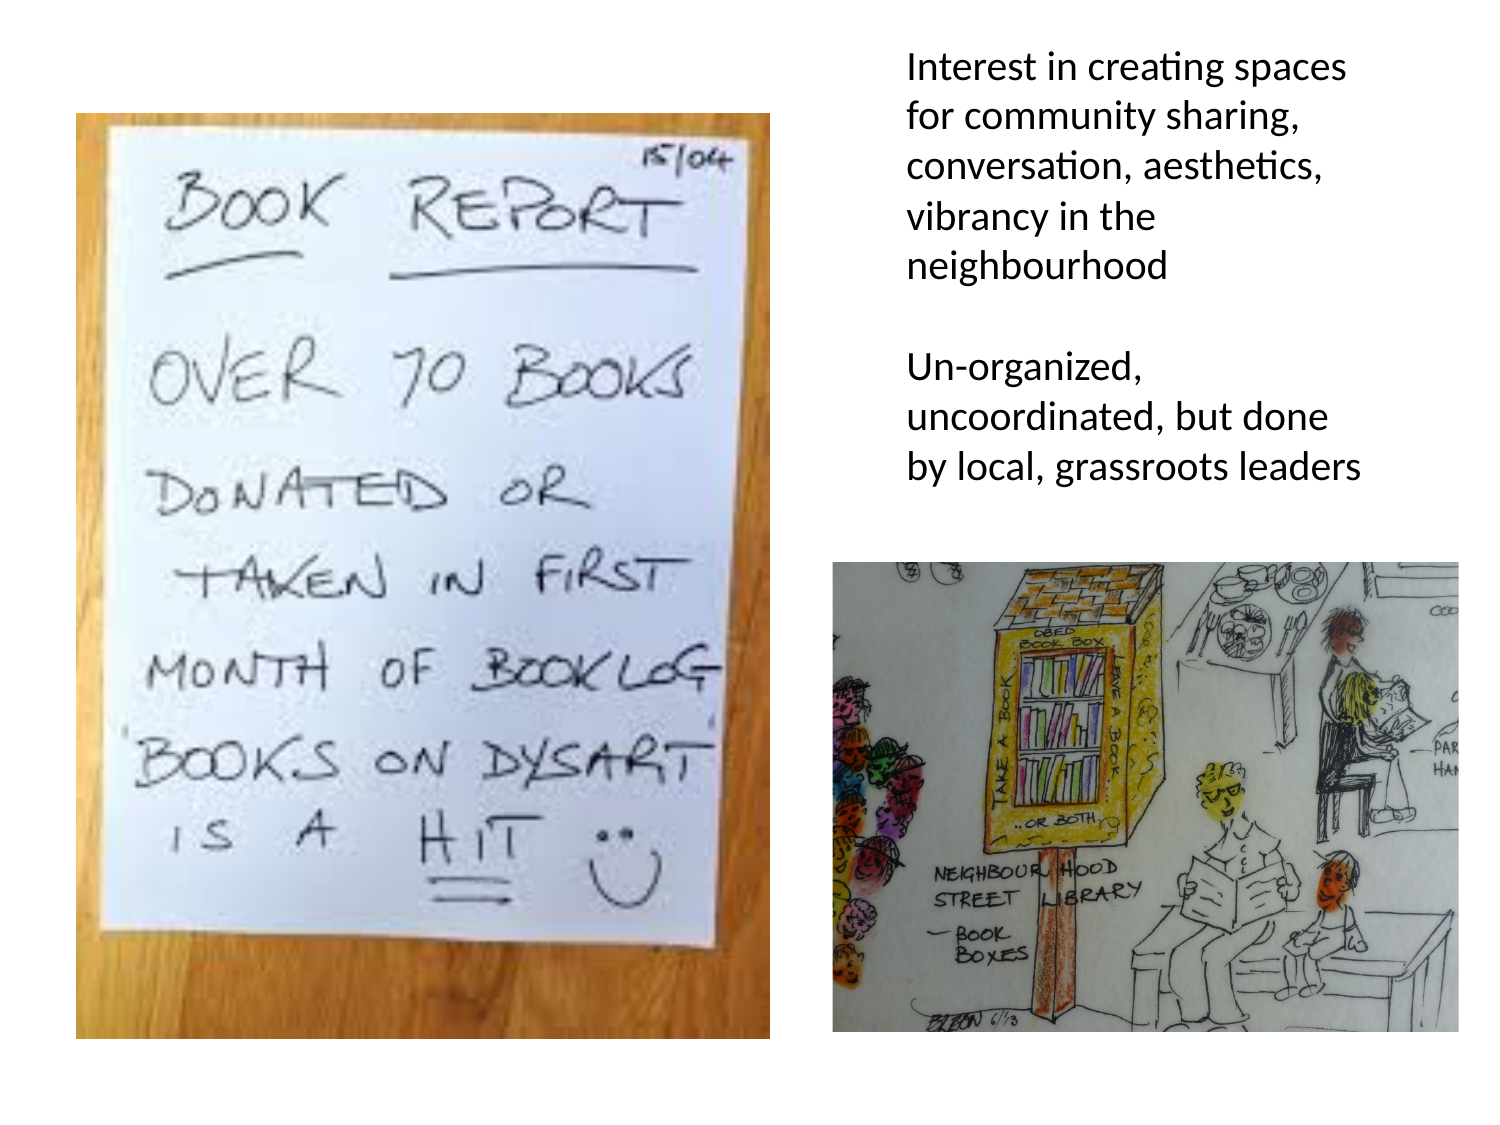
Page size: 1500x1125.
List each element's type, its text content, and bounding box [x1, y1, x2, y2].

picture [76, 113, 770, 1039]
picture [832, 562, 1459, 1033]
text_box Interest in creating spaces for community sharing, conversation, aesthetics, vibrancy in the neighbourhood Un-organized, uncoordinated, but done by local, grassroots leaders [891, 30, 1388, 496]
